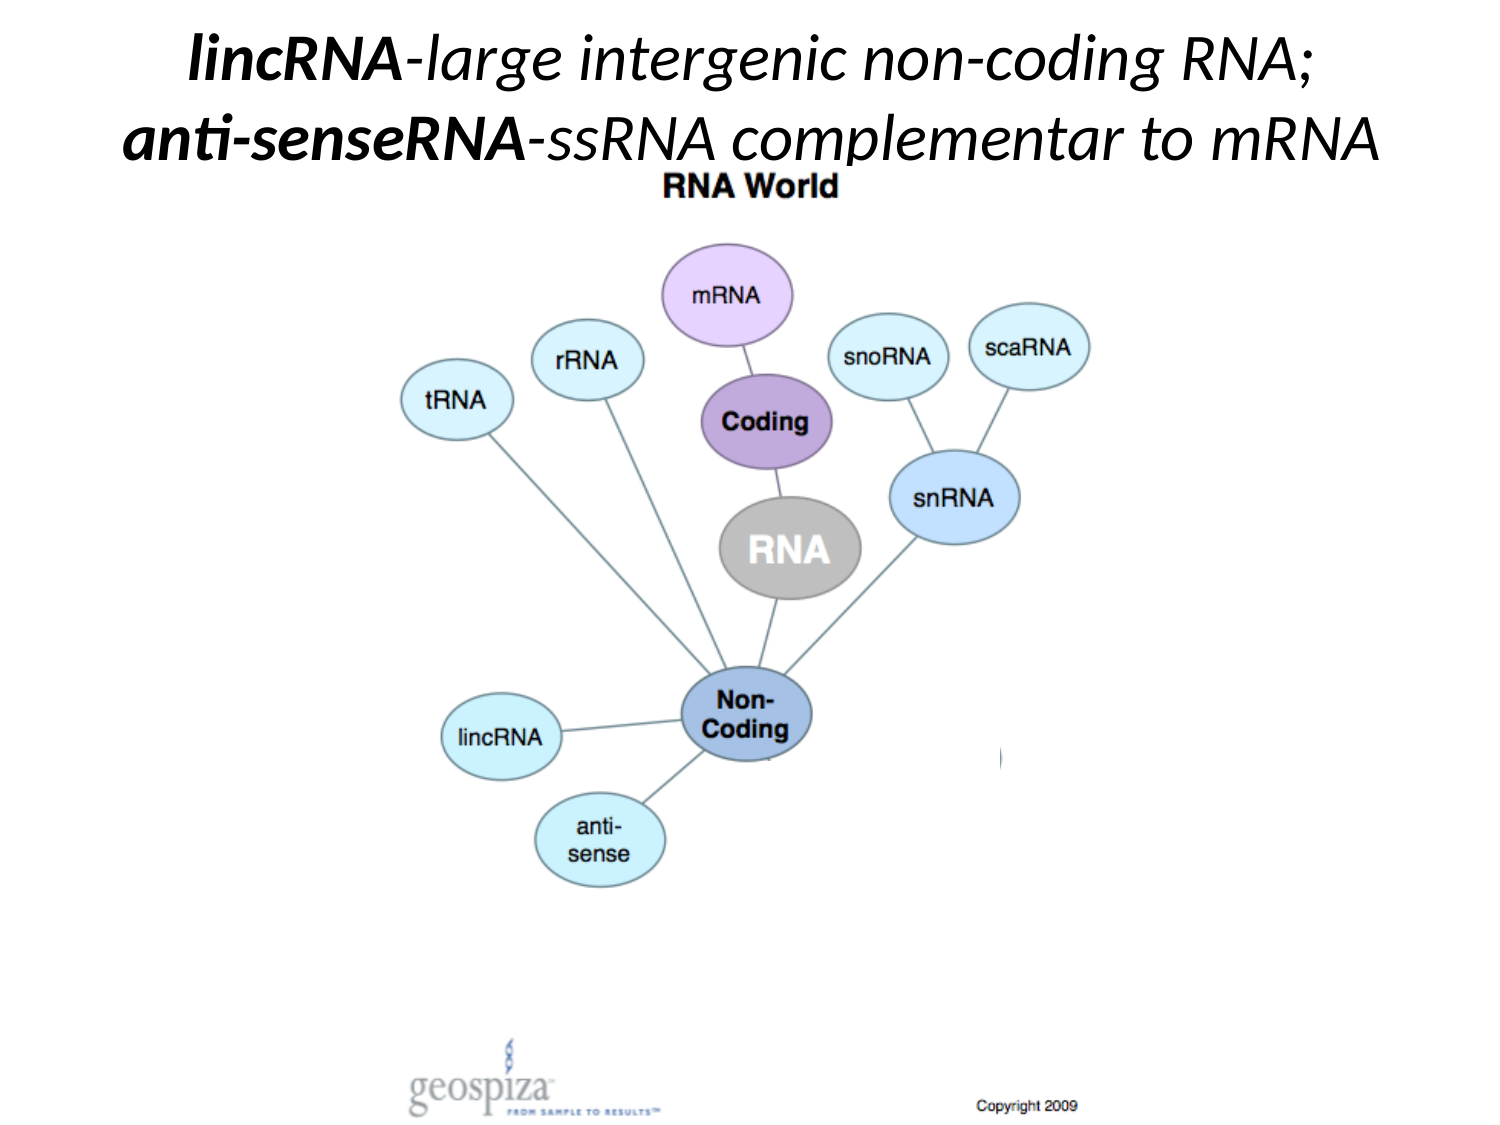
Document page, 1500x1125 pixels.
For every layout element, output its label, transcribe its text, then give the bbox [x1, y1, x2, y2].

picture [395, 166, 1093, 1125]
title lincRNA-large intergenic non-coding RNA; anti-senseRNA-ssRNA complementar to mRNA [76, 0, 1428, 188]
